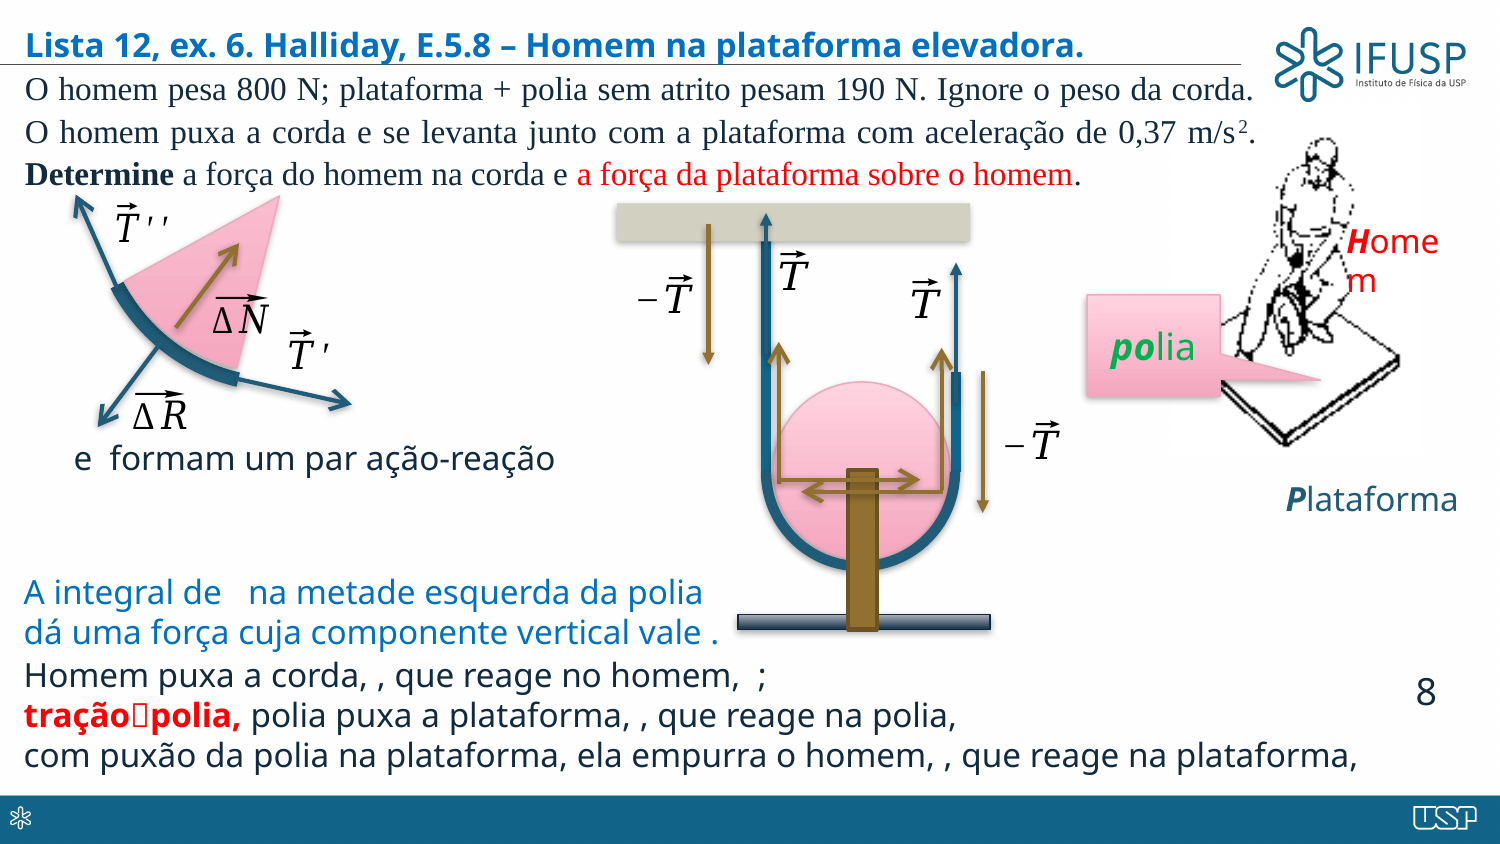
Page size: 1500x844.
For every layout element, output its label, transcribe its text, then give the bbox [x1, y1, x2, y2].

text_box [1171, 101, 1500, 584]
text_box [28, 436, 591, 579]
picture [381, 588, 391, 602]
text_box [616, 202, 1064, 630]
text_box 8 [1400, 660, 1464, 721]
text_box polia [1086, 294, 1166, 398]
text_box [75, 18, 464, 435]
picture [536, 588, 546, 602]
picture [187, 588, 197, 602]
picture [0, 0, 1500, 844]
text_box Lista 12, ex. 6. Halliday, E.5.8 – Homem na plataforma elevadora. O homem pesa 800 N; plataforma + polia sem atrito pesam 190 N. Ignore o peso da corda. O homem puxa a corda e se levanta junto com a plataforma com aceleração de 0,37 m/s2. Determine a força do homem na corda e a força da plataforma sobre o homem. [10, 14, 1271, 200]
